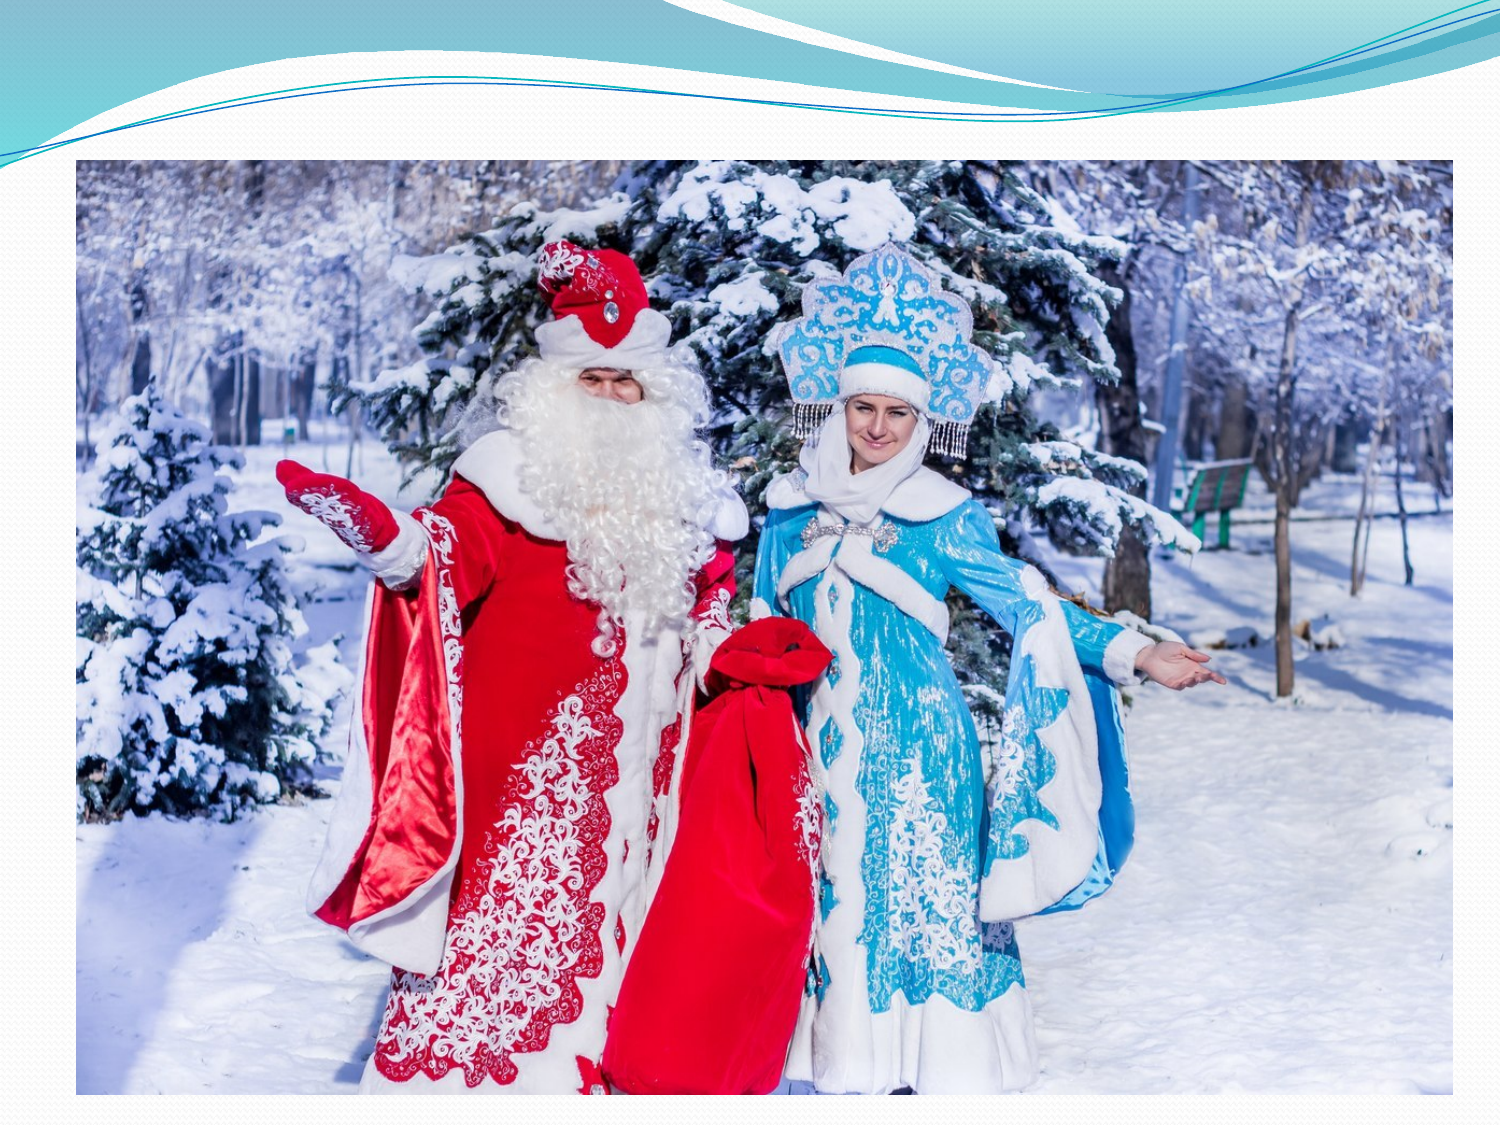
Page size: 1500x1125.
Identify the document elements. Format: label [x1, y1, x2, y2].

list [76, 160, 1453, 1096]
